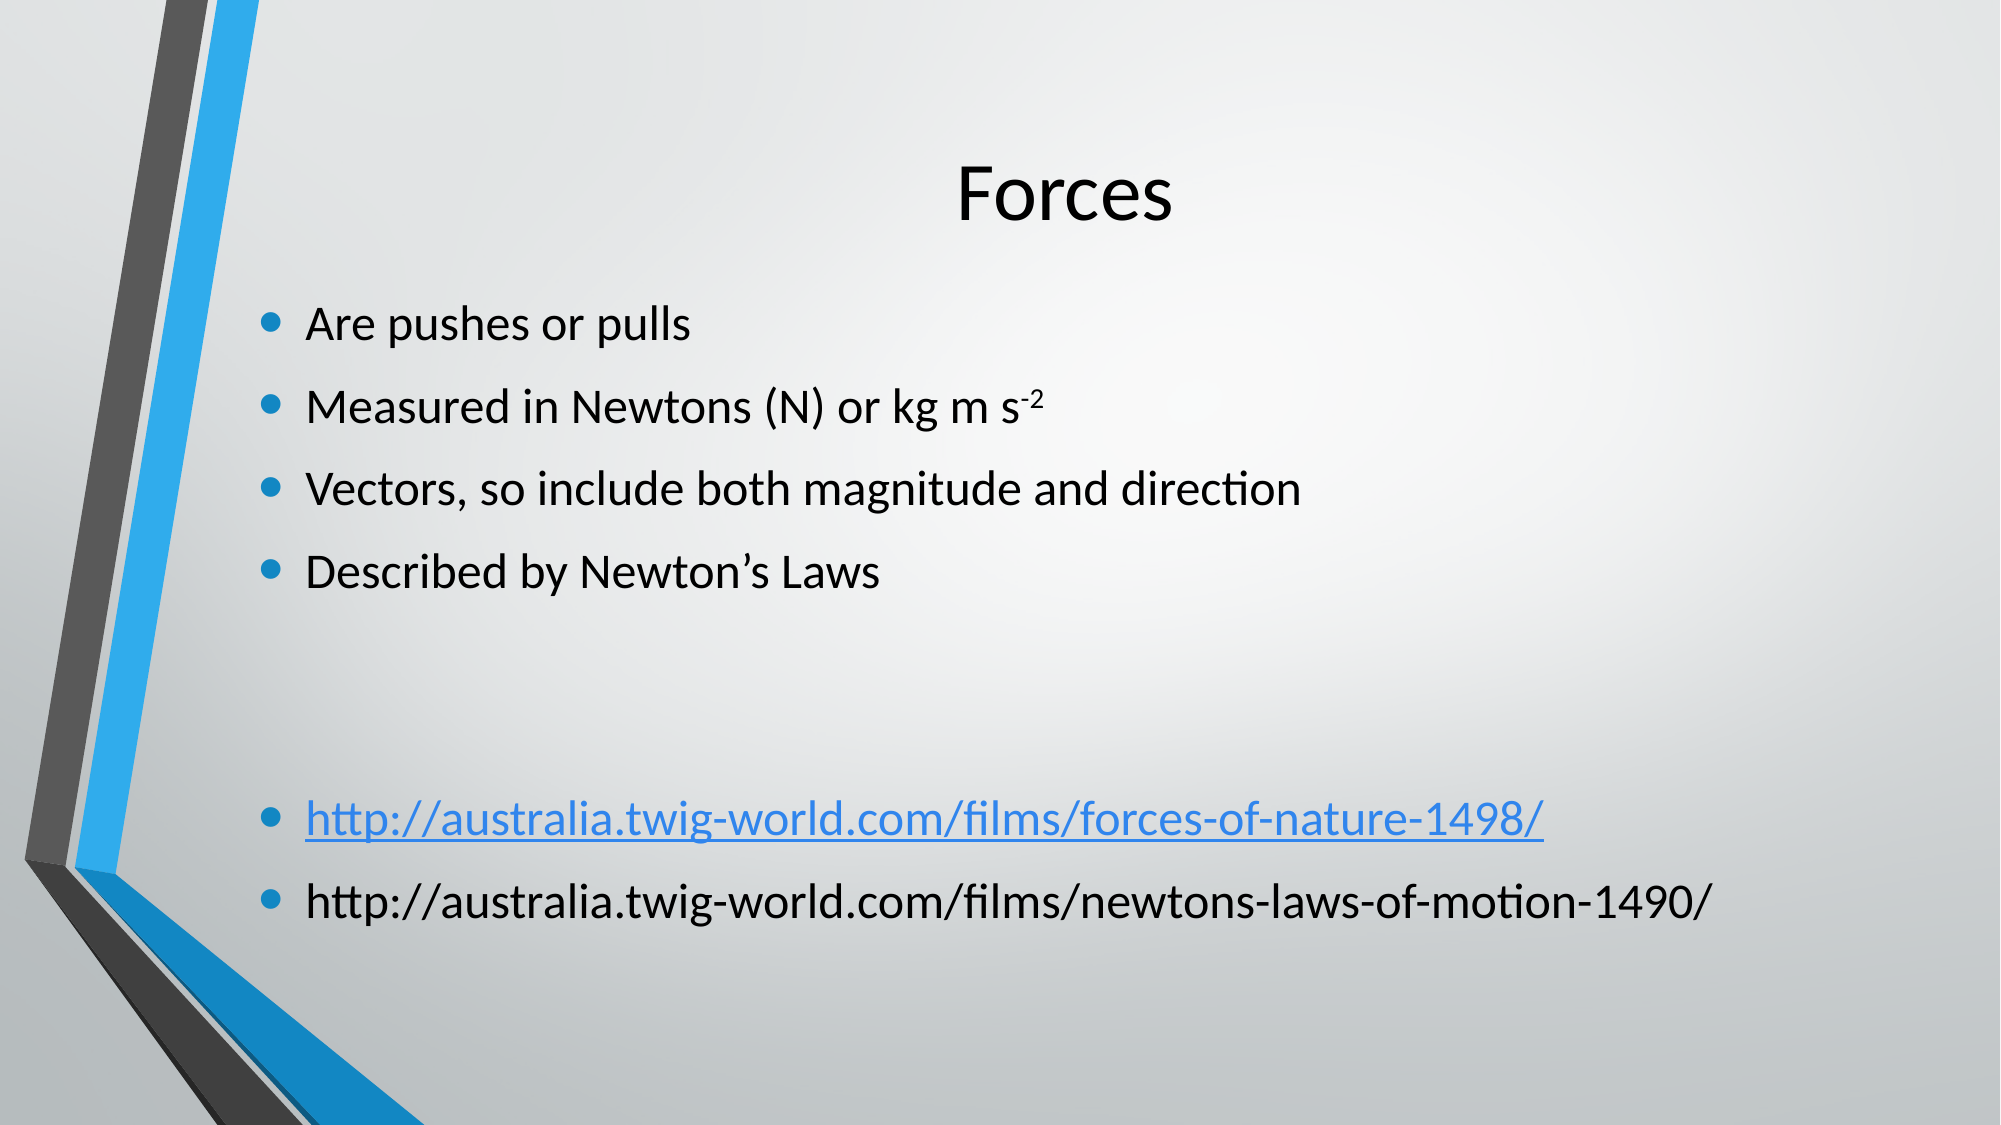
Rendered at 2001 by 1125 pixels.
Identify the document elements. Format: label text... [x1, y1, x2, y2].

title Forces [243, 112, 1887, 263]
list Are pushes or pulls Measured in Newtons (N) or kg m s-2 Vectors, so include both magnitude and direction Described by Newton’s Laws http://australia.twig-world.com/films/forces-of-nature-1498/ http://australia.twig-world.com/films/newtons-laws-of-motion-1490/ [243, 283, 1887, 950]
